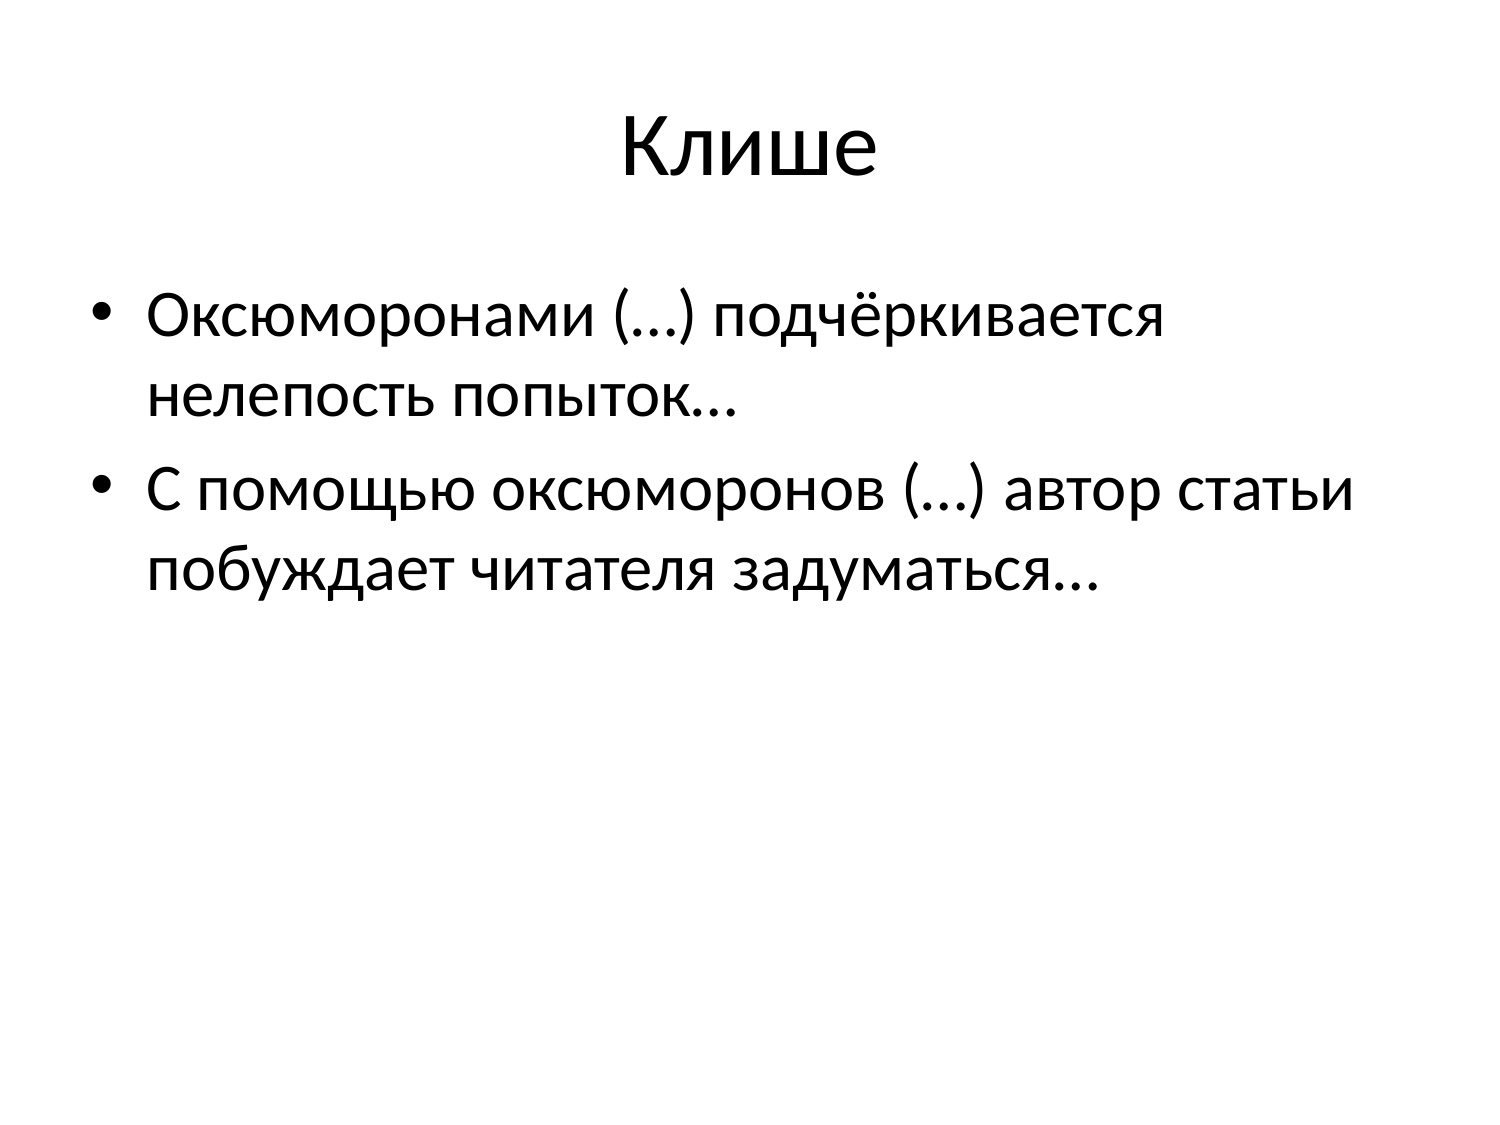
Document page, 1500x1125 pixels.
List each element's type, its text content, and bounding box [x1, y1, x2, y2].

title Клише [75, 45, 1425, 233]
list Оксюморонами (…) подчёркивается нелепость попыток… С помощью оксюморонов (…) автор статьи побуждает читателя задуматься… [75, 262, 1425, 1005]
